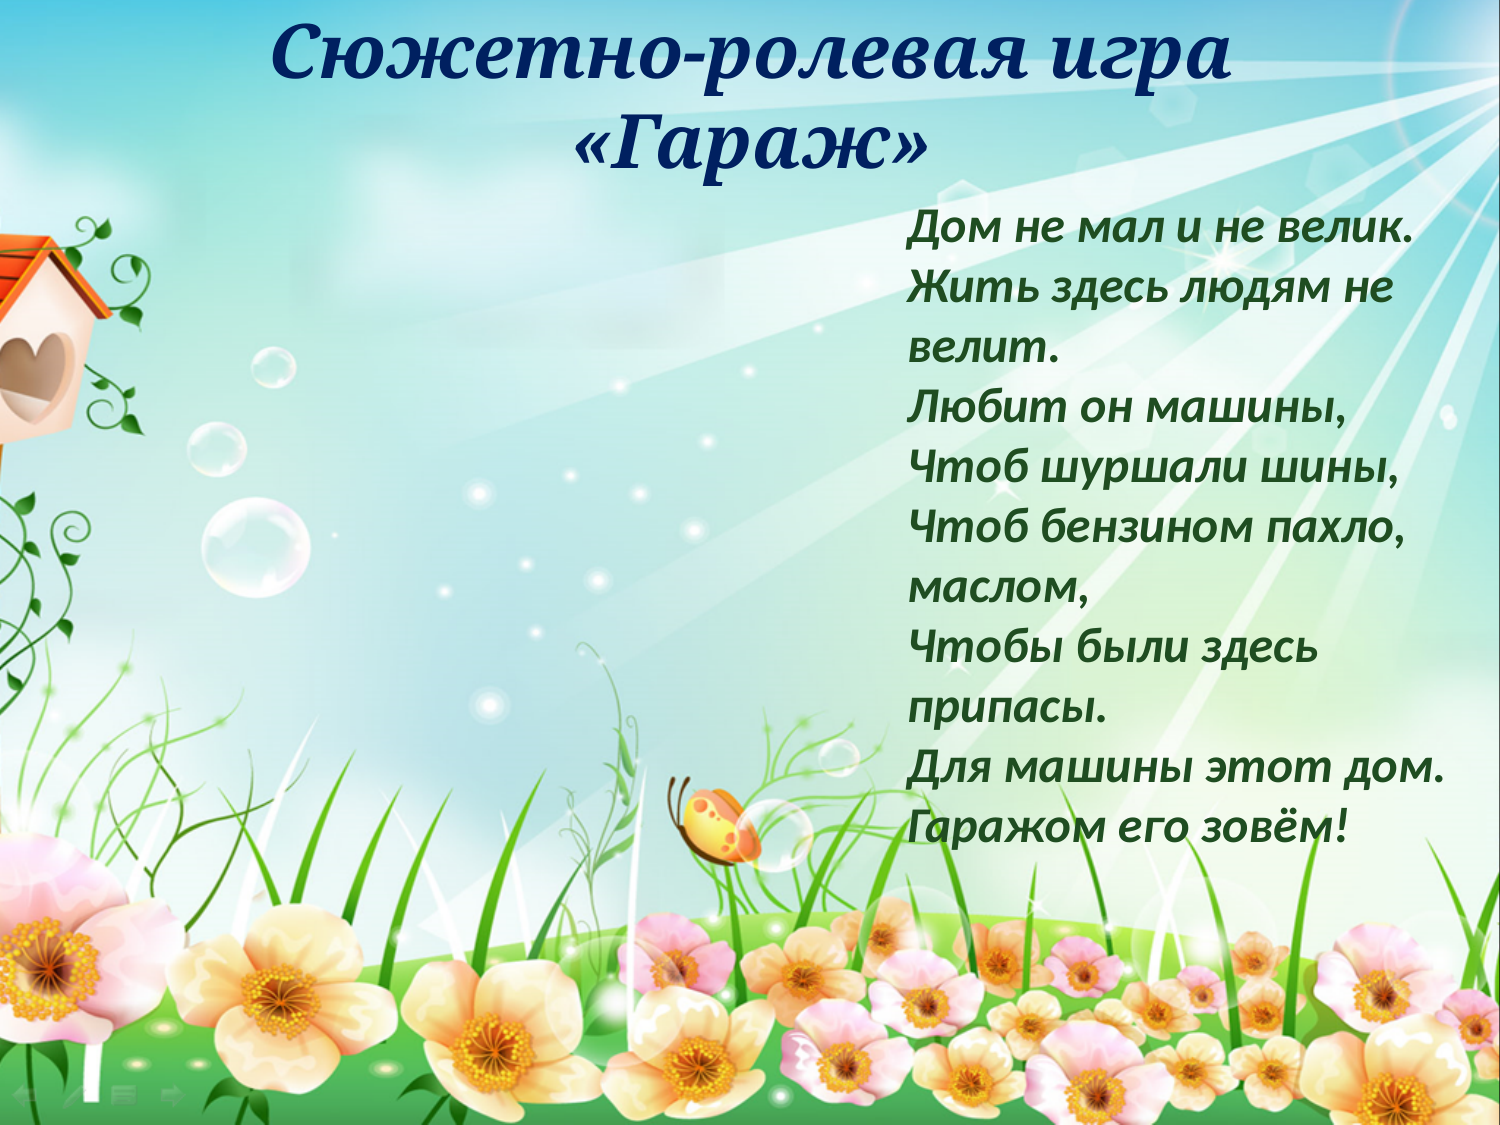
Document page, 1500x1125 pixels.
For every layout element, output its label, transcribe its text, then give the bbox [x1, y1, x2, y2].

picture [0, 0, 1500, 1125]
title Сюжетно-ролевая игра «Гараж» [76, 0, 1427, 188]
text_box Дом не мал и не велик. Жить здесь людям не велит. Любит он машины, Чтоб шуршали шины, Чтоб бензином пахло, маслом, Чтобы были здесь припасы. Для машины этот дом. Гаражом его зовём! [892, 184, 1483, 860]
